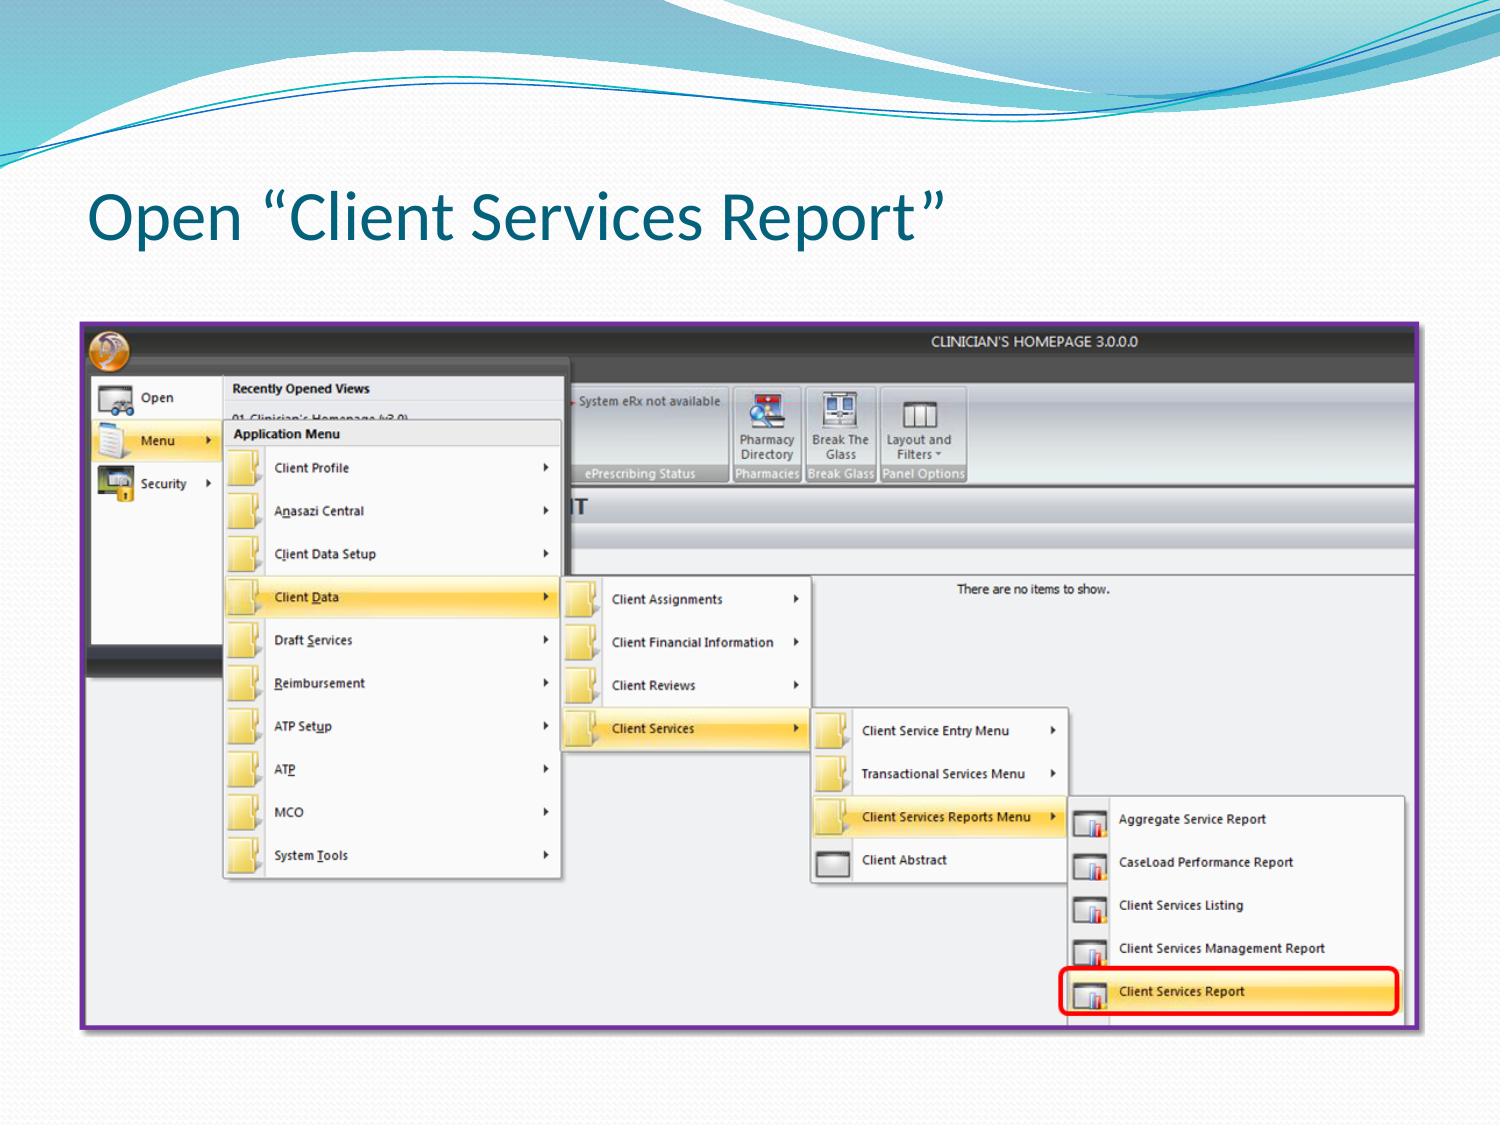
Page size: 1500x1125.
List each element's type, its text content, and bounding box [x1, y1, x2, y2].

title Open “Client Services Report” [87, 162, 1438, 255]
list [74, 317, 1426, 1038]
